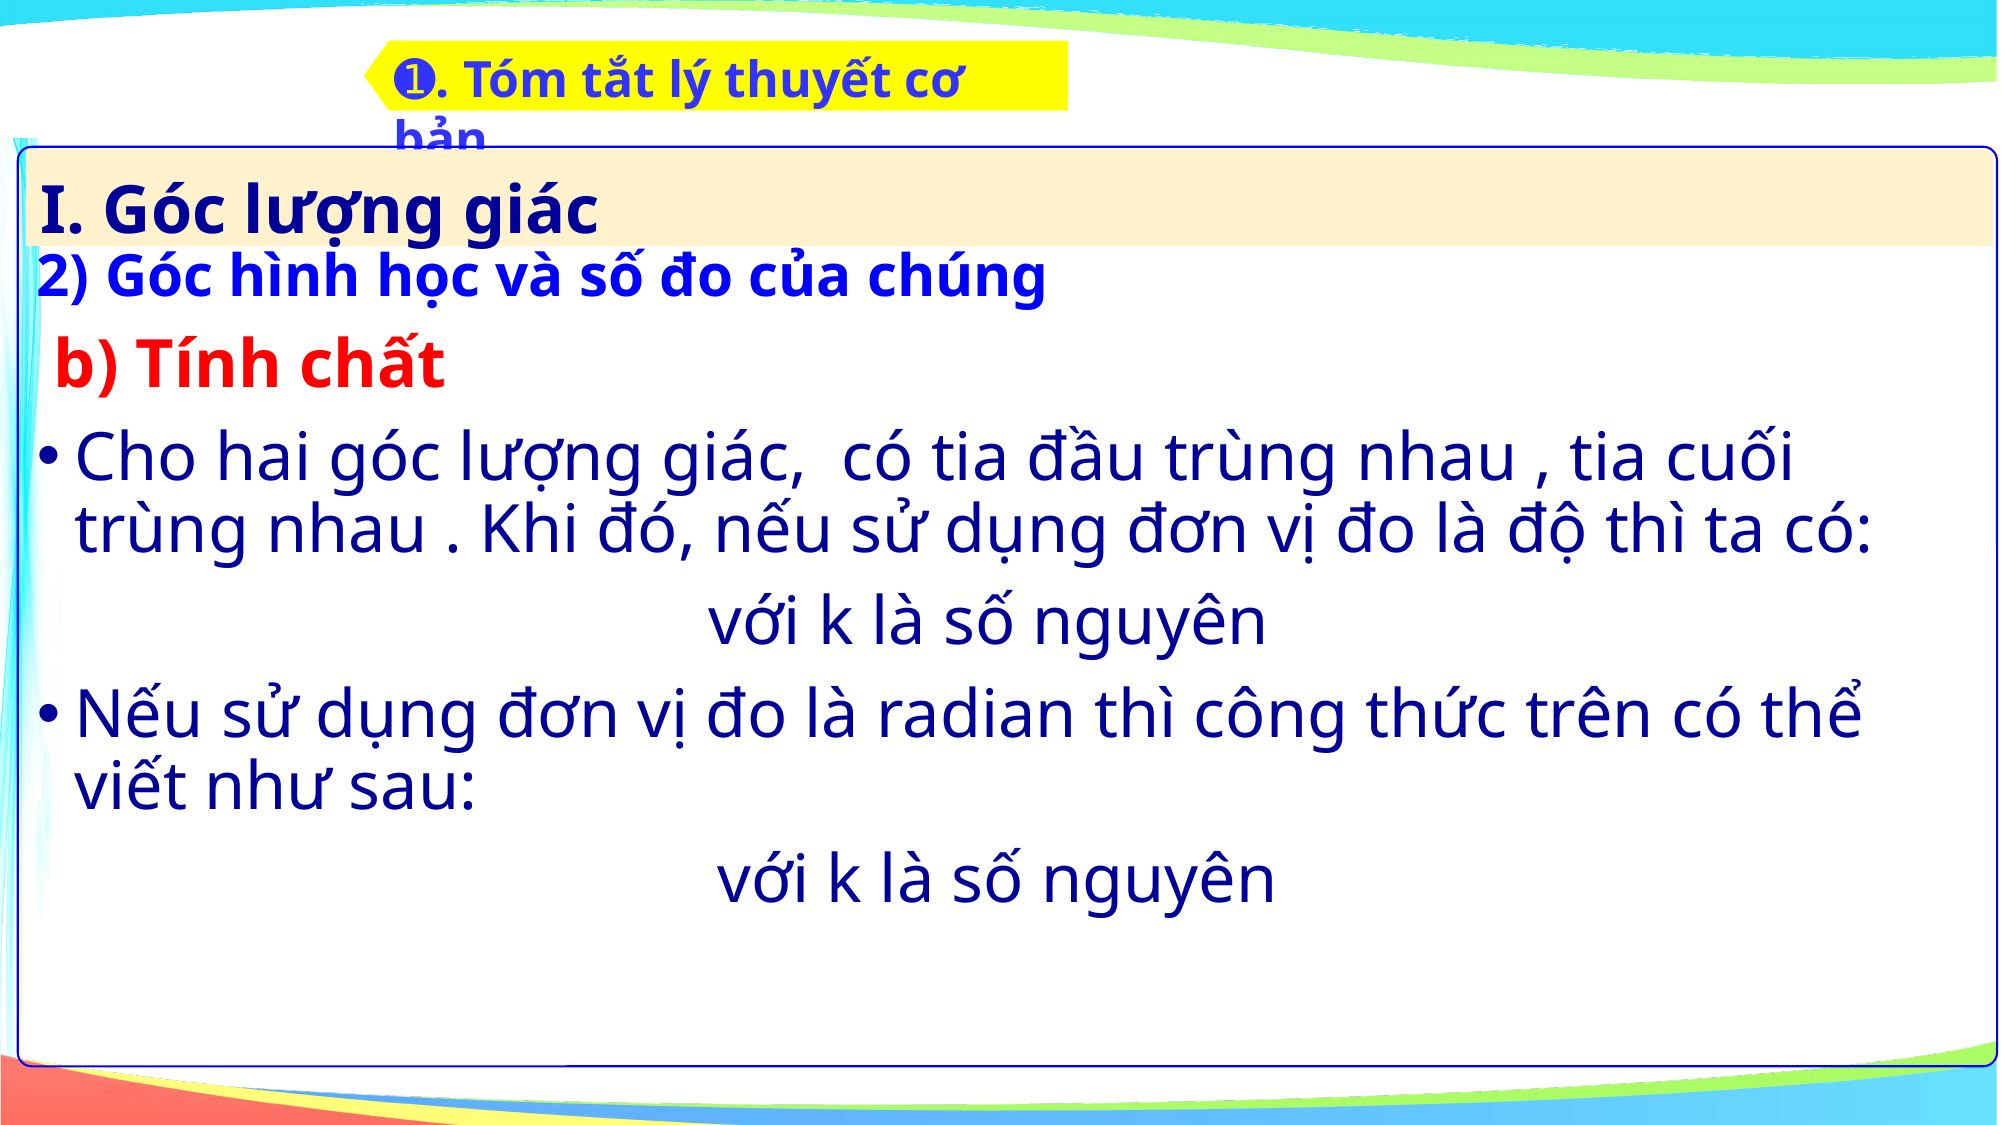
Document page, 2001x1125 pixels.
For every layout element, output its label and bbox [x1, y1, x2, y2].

text_box [16, 145, 1999, 1068]
picture [0, 138, 1997, 1125]
picture [0, 0, 1997, 85]
text_box [363, 40, 1084, 117]
